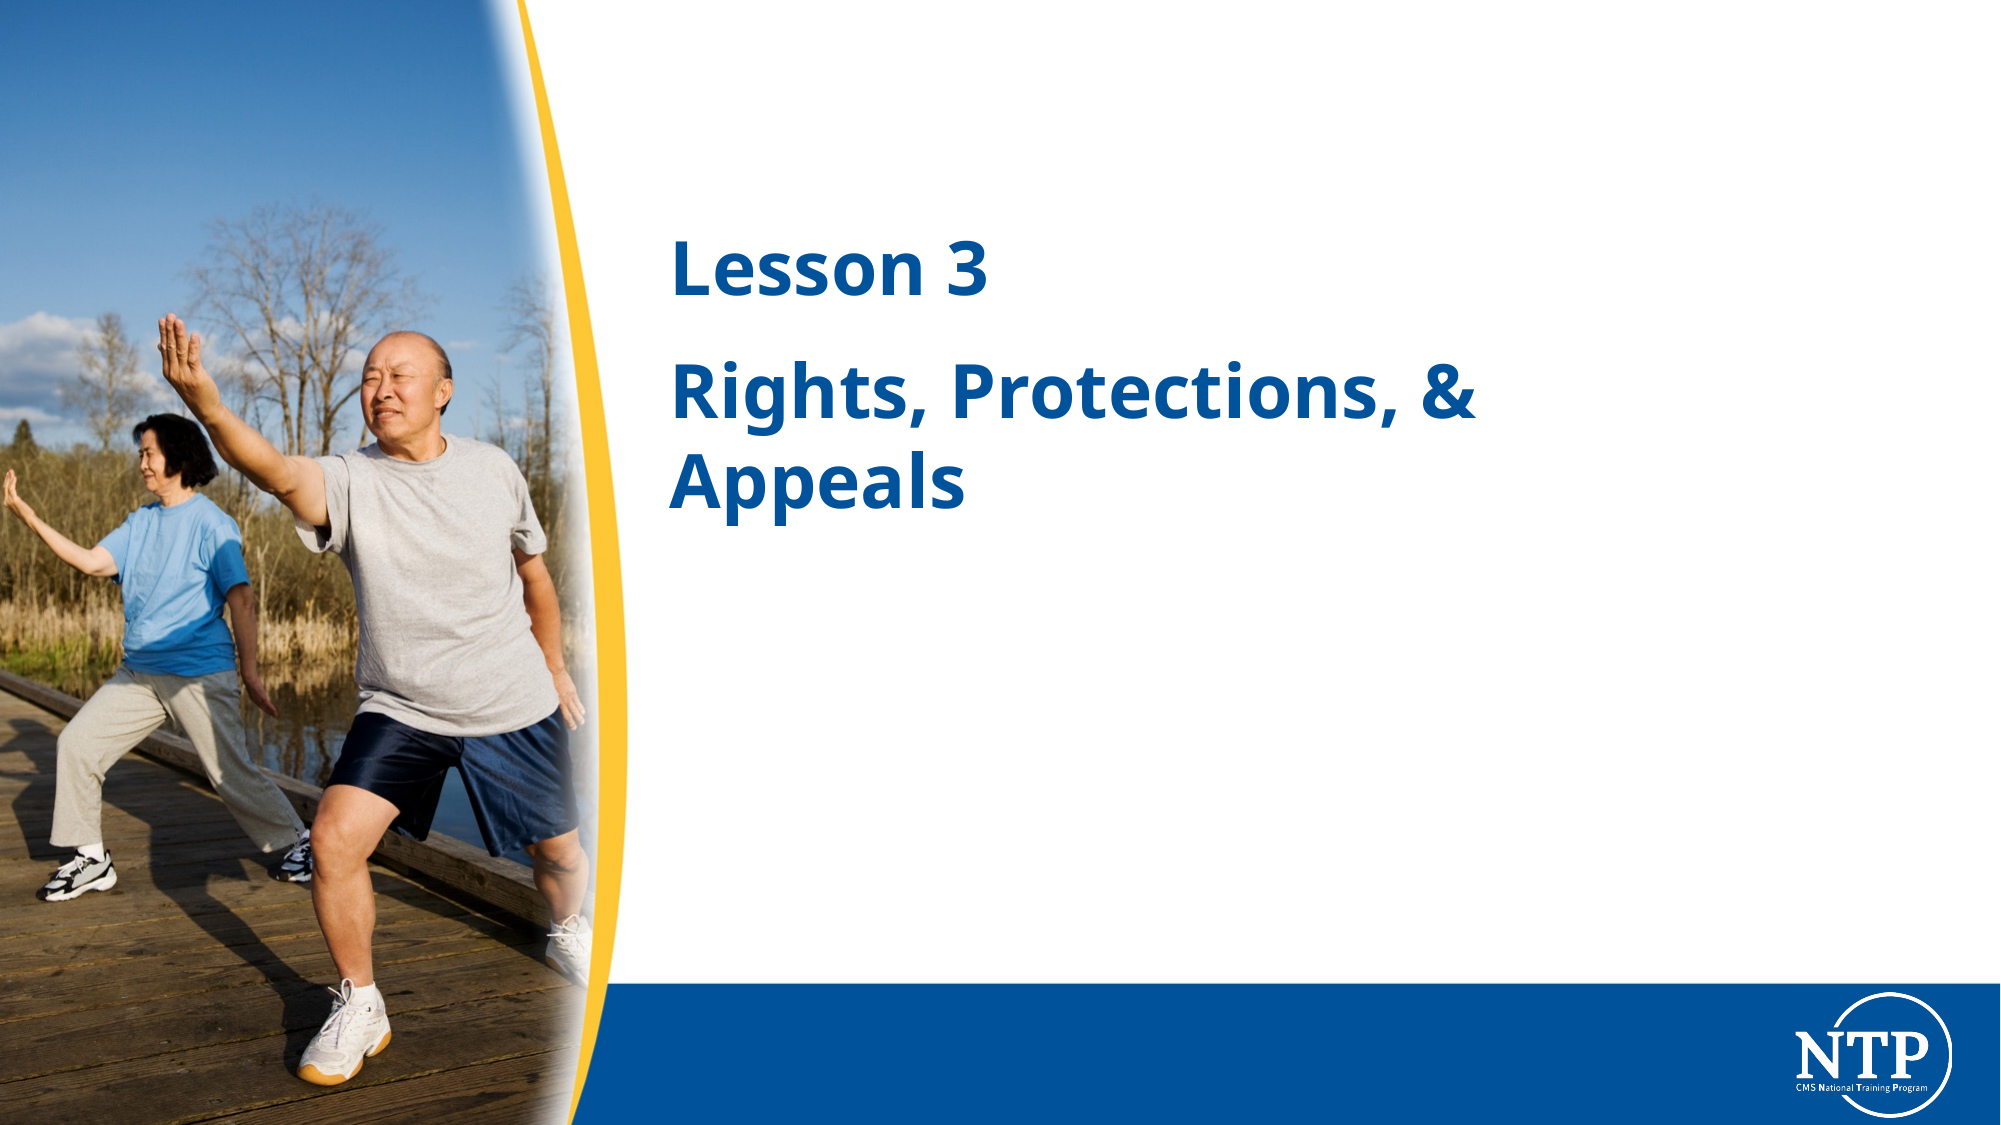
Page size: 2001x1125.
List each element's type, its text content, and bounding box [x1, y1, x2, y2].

list Rights, Protections, & Appeals [655, 336, 1798, 789]
title Lesson 3 [655, 223, 1582, 336]
picture [0, 0, 2001, 1125]
